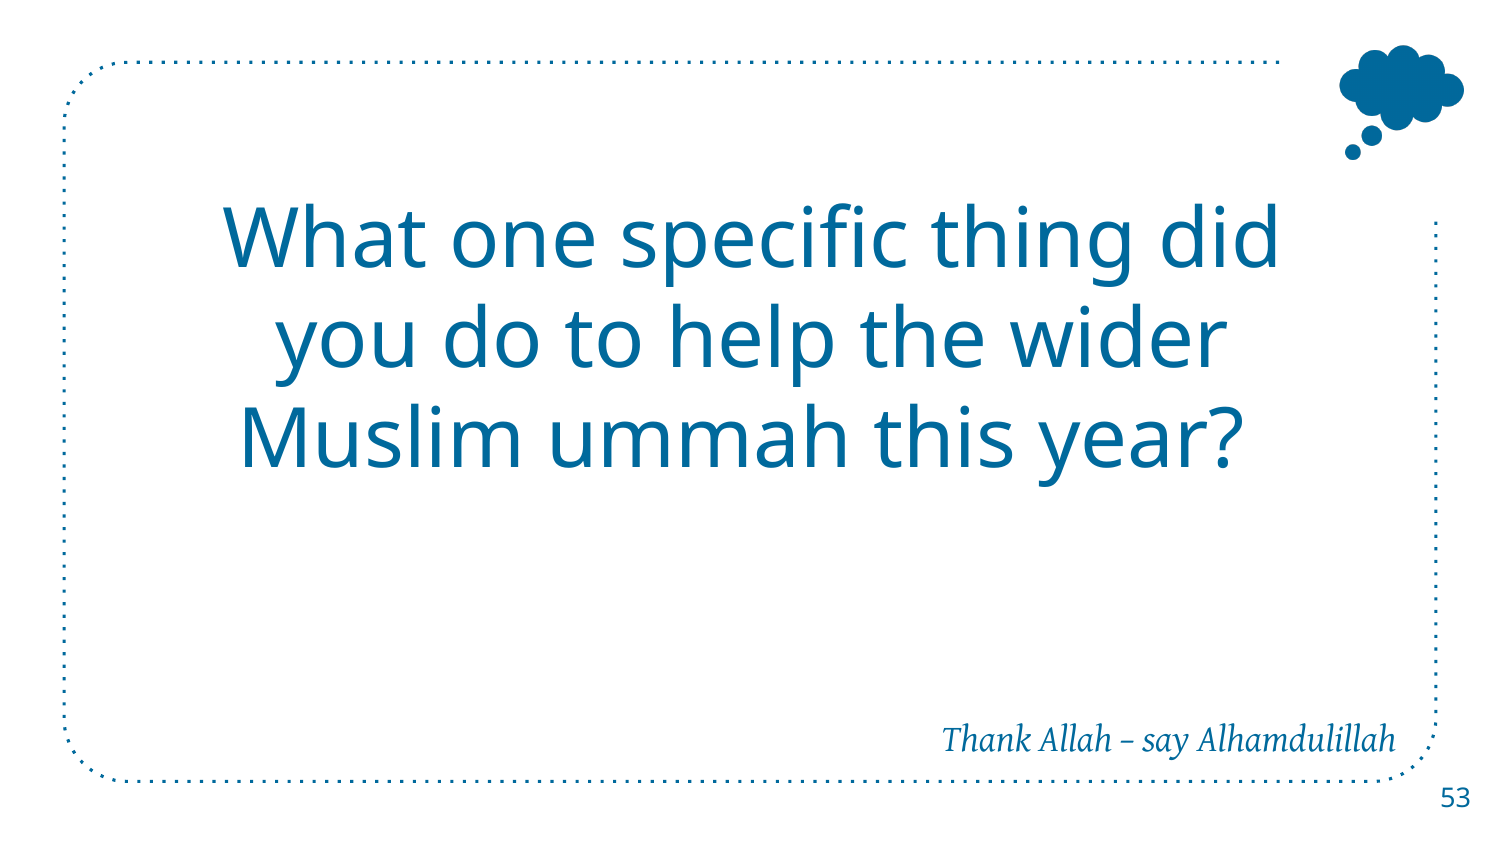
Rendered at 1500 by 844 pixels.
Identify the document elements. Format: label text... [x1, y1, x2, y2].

picture [1325, 27, 1477, 178]
title What one specific thing did you do to help the wider Muslim ummah this year? [178, 169, 1327, 360]
text_box Thank Allah – say Alhamdulillah [664, 706, 1412, 766]
slide_number 53 [1411, 753, 1500, 844]
